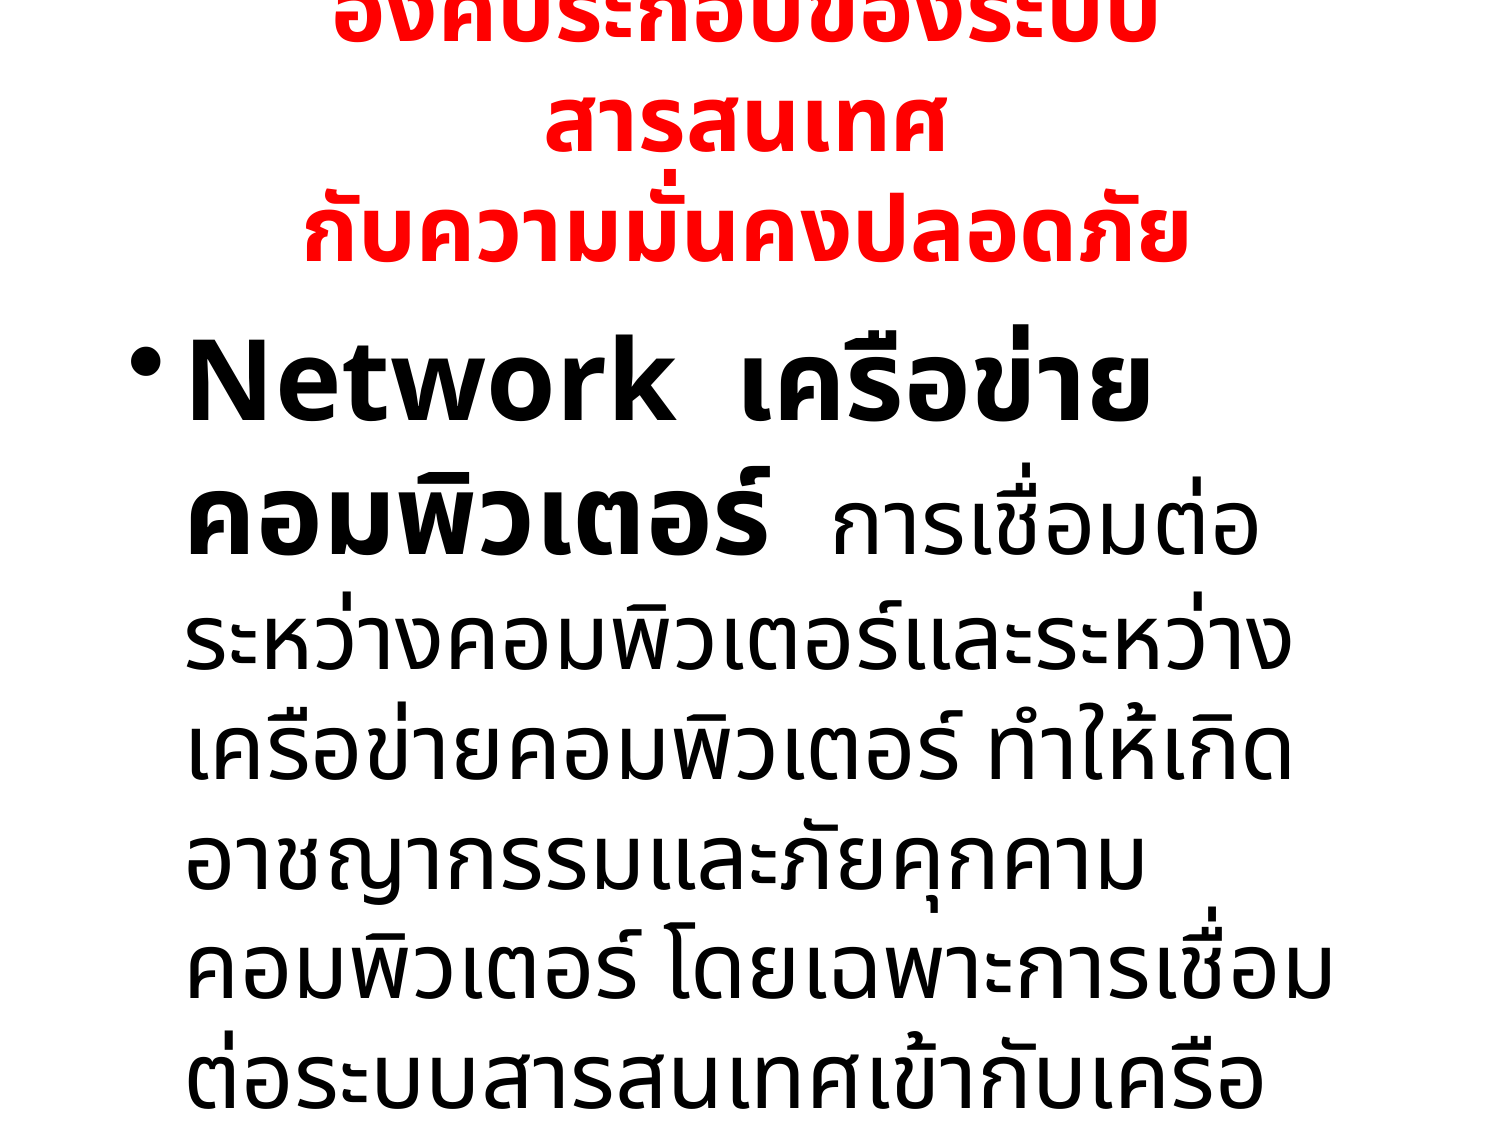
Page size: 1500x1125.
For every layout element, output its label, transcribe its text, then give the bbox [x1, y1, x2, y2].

list Network เครือข่ายคอมพิวเตอร์ การเชื่อมต่อระหว่างคอมพิวเตอร์และระหว่างเครือข่ายคอมพิวเตอร์ ทำให้เกิดอาชญากรรมและภัยคุกคามคอมพิวเตอร์ โดยเฉพาะการเชื่อมต่อระบบสารสนเทศเข้ากับเครือข่ายอินเตอร์เน็ต [112, 299, 1376, 901]
title องค์ประกอบของระบบสารสนเทศ กับความมั่นคงปลอดภัย [112, 24, 1384, 288]
